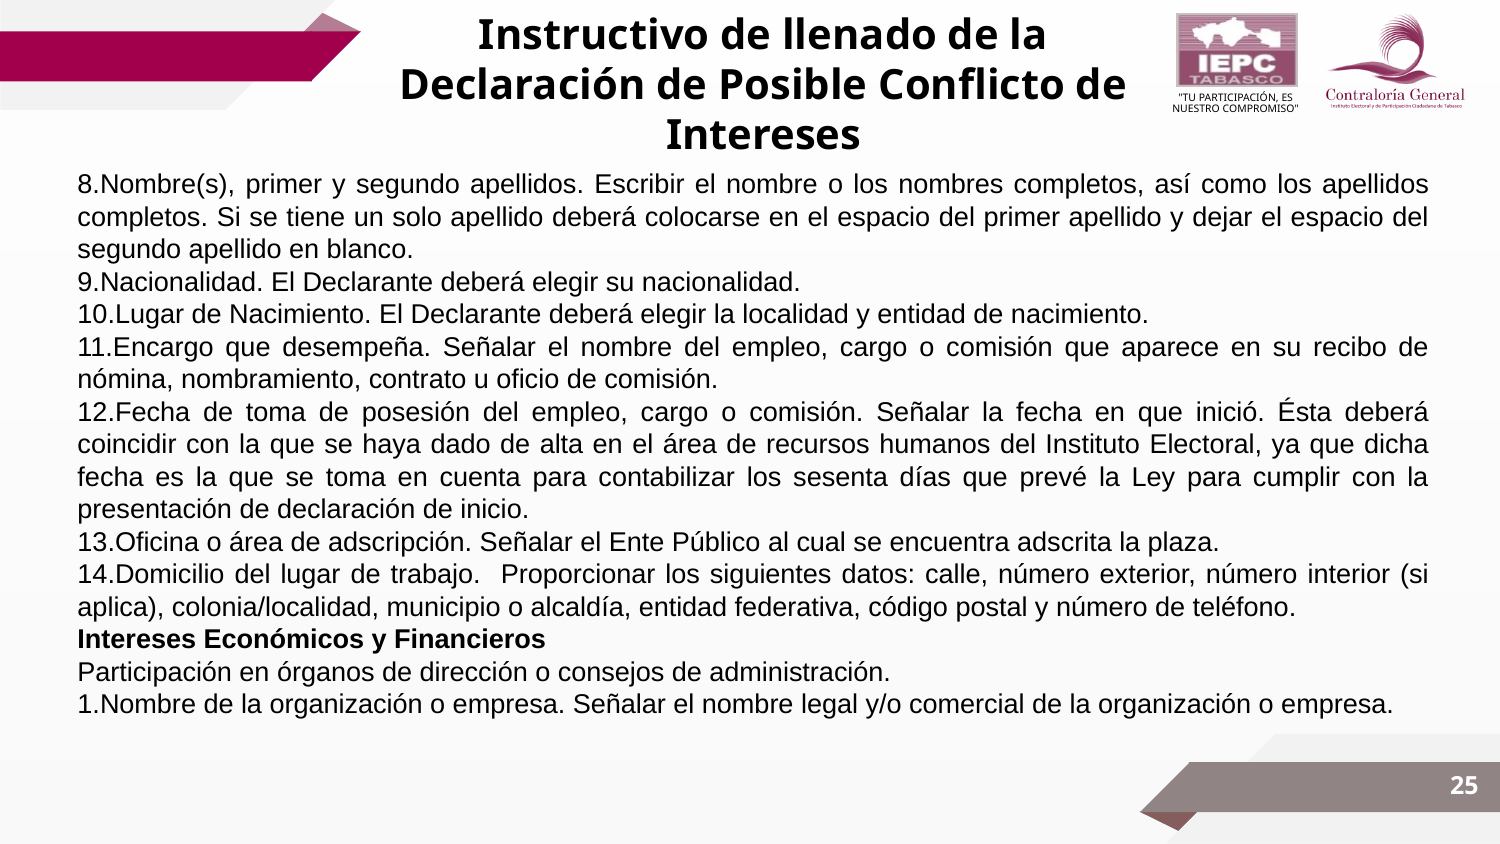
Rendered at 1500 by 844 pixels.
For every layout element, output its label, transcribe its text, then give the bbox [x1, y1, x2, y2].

slide_number 25 [1249, 760, 1494, 813]
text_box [1154, 13, 1487, 132]
text_box 8.Nombre(s), primer y segundo apellidos. Escribir el nombre o los nombres completos, así como los apellidos completos. Si se tiene un solo apellido deberá colocarse en el espacio del primer apellido y dejar el espacio del segundo apellido en blanco. 9.Nacionalidad. El Declarante deberá elegir su nacionalidad. 10.Lugar de Nacimiento. El Declarante deberá elegir la localidad y entidad de nacimiento. 11.Encargo que desempeña. Señalar el nombre del empleo, cargo o comisión que aparece en su recibo de nómina, nombramiento, contrato u oficio de comisión. 12.Fecha de toma de posesión del empleo, cargo o comisión. Señalar la fecha en que inició. Ésta deberá coincidir con la que se haya dado de alta en el área de recursos humanos del Instituto Electoral, ya que dicha fecha es la que se toma en cuenta para contabilizar los sesenta días que prevé la Ley para cumplir con la presentación de declaración de inicio. 13.Oficina o área de adscripción. Señalar el Ente Público al cual se encuentra adscrita la plaza. 14.Domicilio del lugar de trabajo. Proporcionar los siguientes datos: calle, número exterior, número interior (si aplica), colonia/localidad, municipio o alcaldía, entidad federativa, código postal y número de teléfono. Intereses Económicos y Financieros Participación en órganos de dirección o consejos de administración. 1.Nombre de la organización o empresa. Señalar el nombre legal y/o comercial de la organización o empresa. [62, 159, 1443, 727]
text_box Instructivo de llenado de la Declaración de Posible Conflicto de Intereses [338, 0, 1190, 132]
